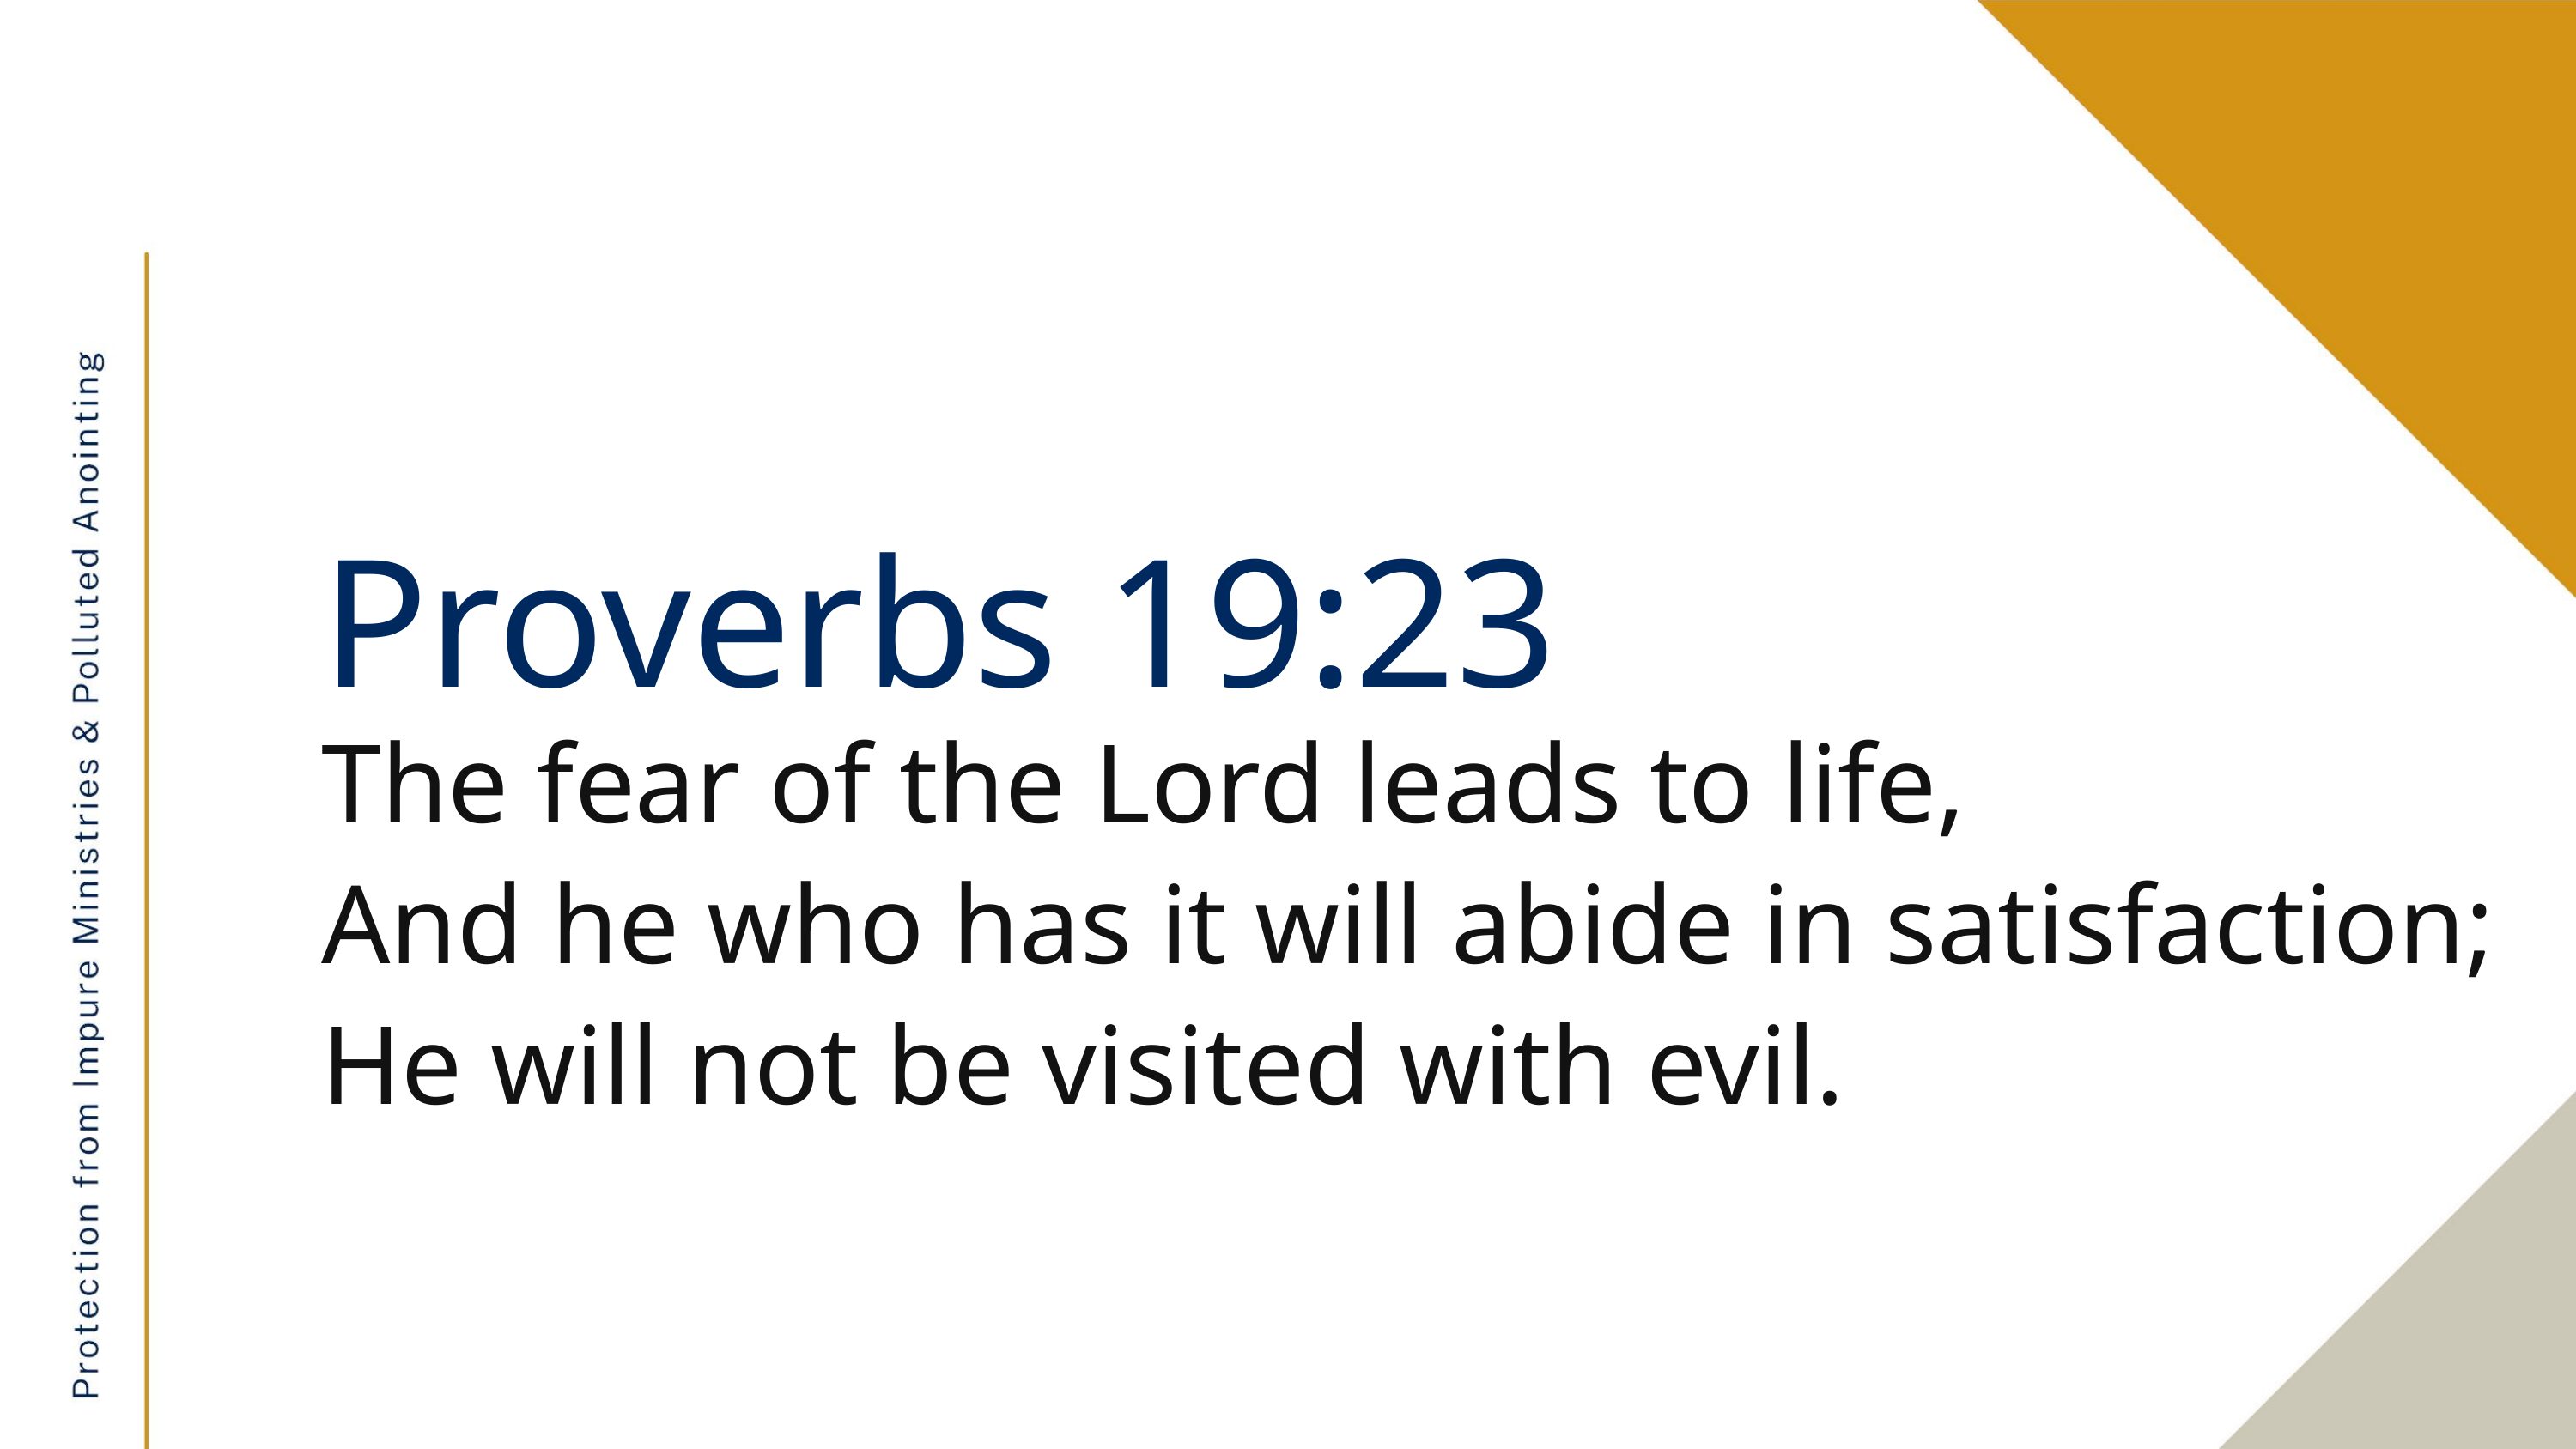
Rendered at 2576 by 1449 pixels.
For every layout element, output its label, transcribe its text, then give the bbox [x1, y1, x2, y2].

text_box [0, 0, 2576, 1449]
text_box Proverbs 19:23 The fear of the Lord leads to life, And he who has it will abide in satisfaction; He will not be visited with evil. [321, 524, 2505, 1126]
